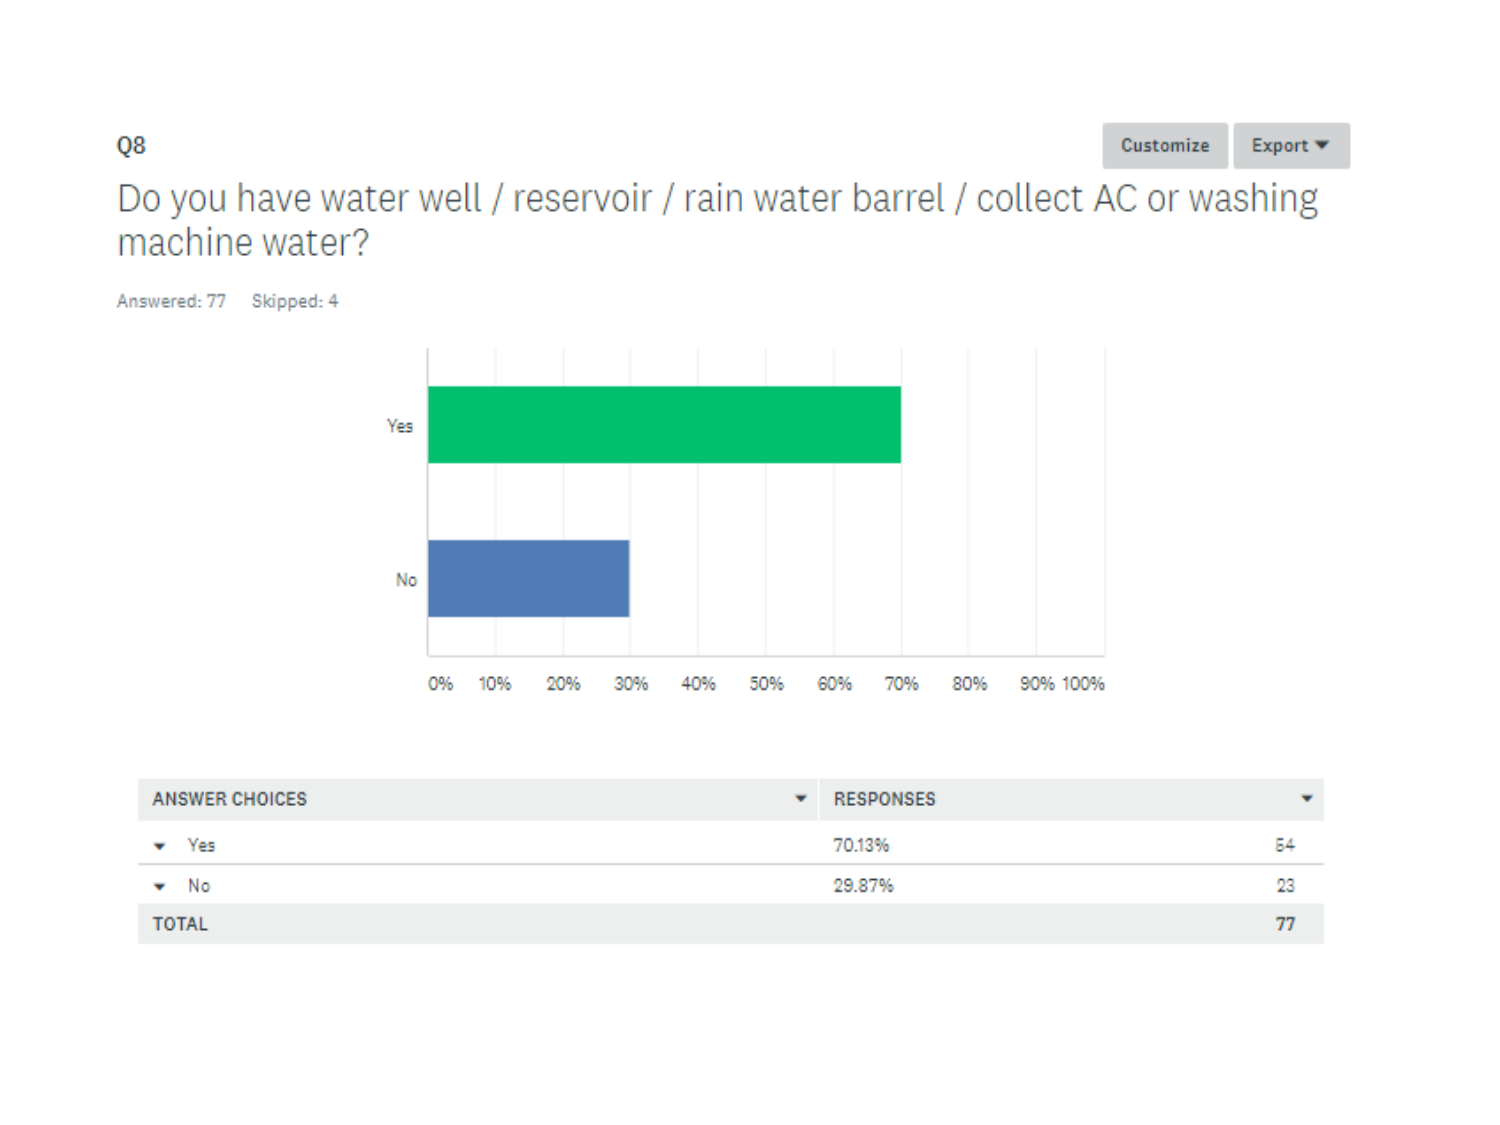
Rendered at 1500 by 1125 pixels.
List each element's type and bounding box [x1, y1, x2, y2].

picture [111, 89, 1365, 979]
